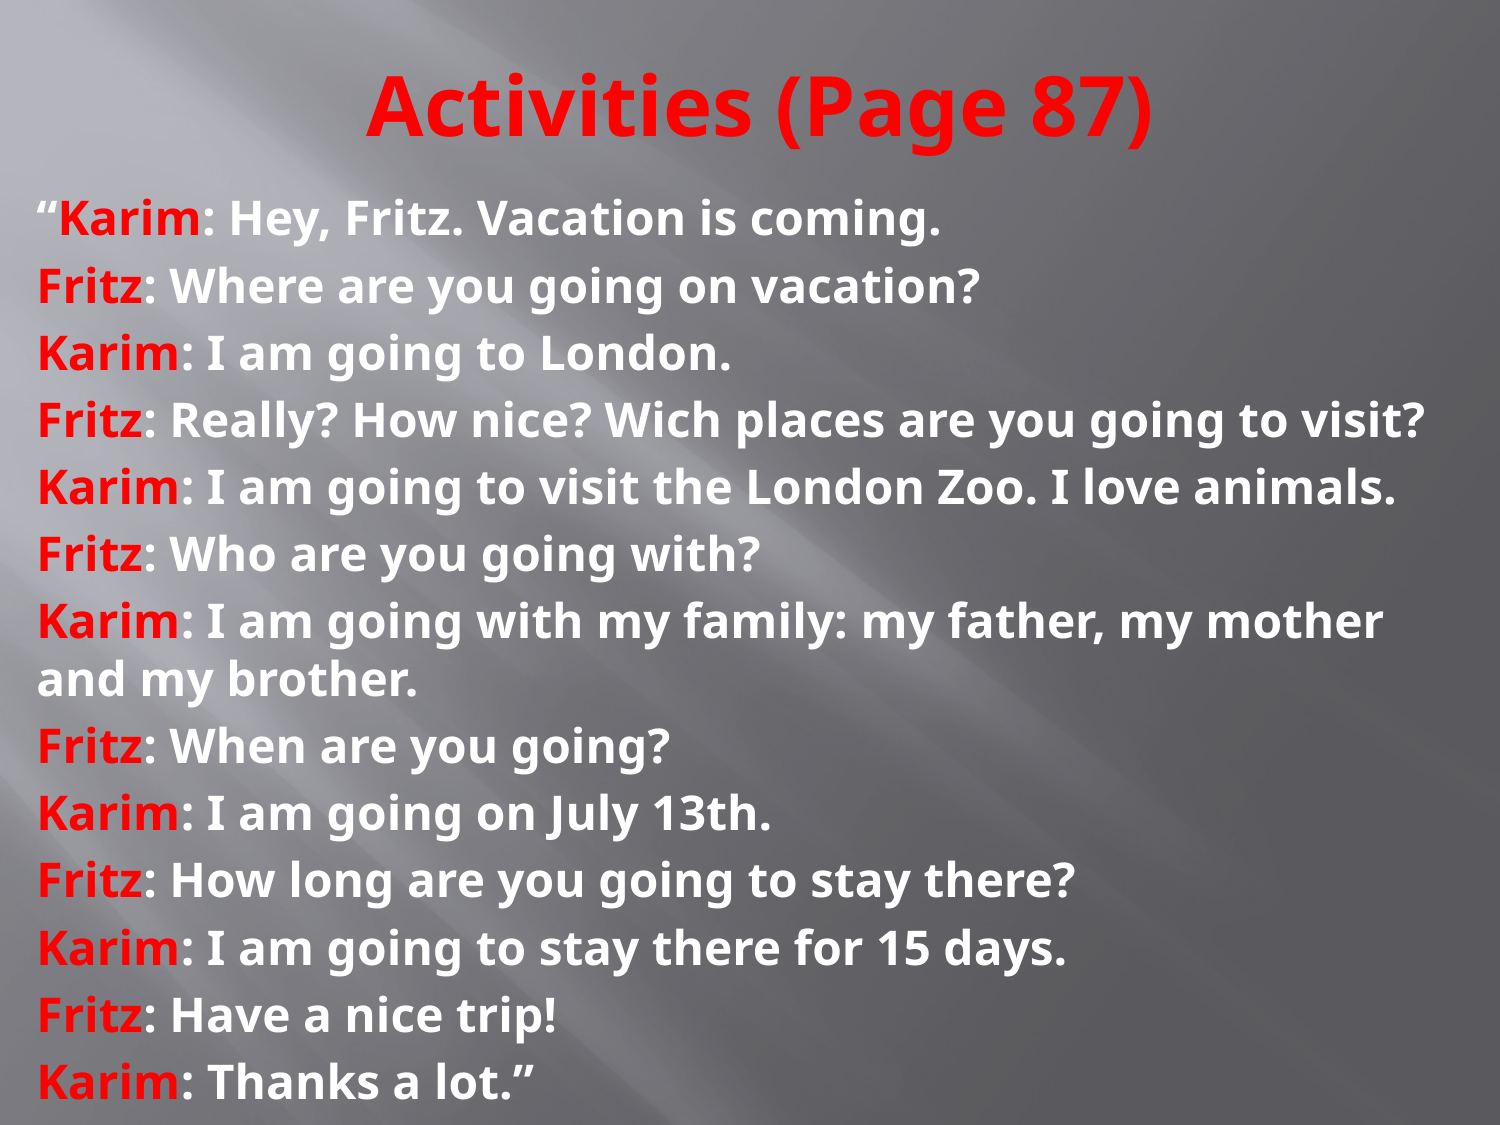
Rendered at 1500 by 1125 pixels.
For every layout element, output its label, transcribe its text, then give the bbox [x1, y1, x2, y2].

title Activities (Page 87) [75, 45, 1425, 161]
list “Karim: Hey, Fritz. Vacation is coming. Fritz: Where are you going on vacation? Karim: I am going to London. Fritz: Really? How nice? Wich places are you going to visit? Karim: I am going to visit the London Zoo. I love animals. Fritz: Who are you going with? Karim: I am going with my family: my father, my mother and my brother. Fritz: When are you going? Karim: I am going on July 13th. Fritz: How long are you going to stay there? Karim: I am going to stay there for 15 days. Fritz: Have a nice trip! Karim: Thanks a lot.” [0, 180, 1500, 1125]
